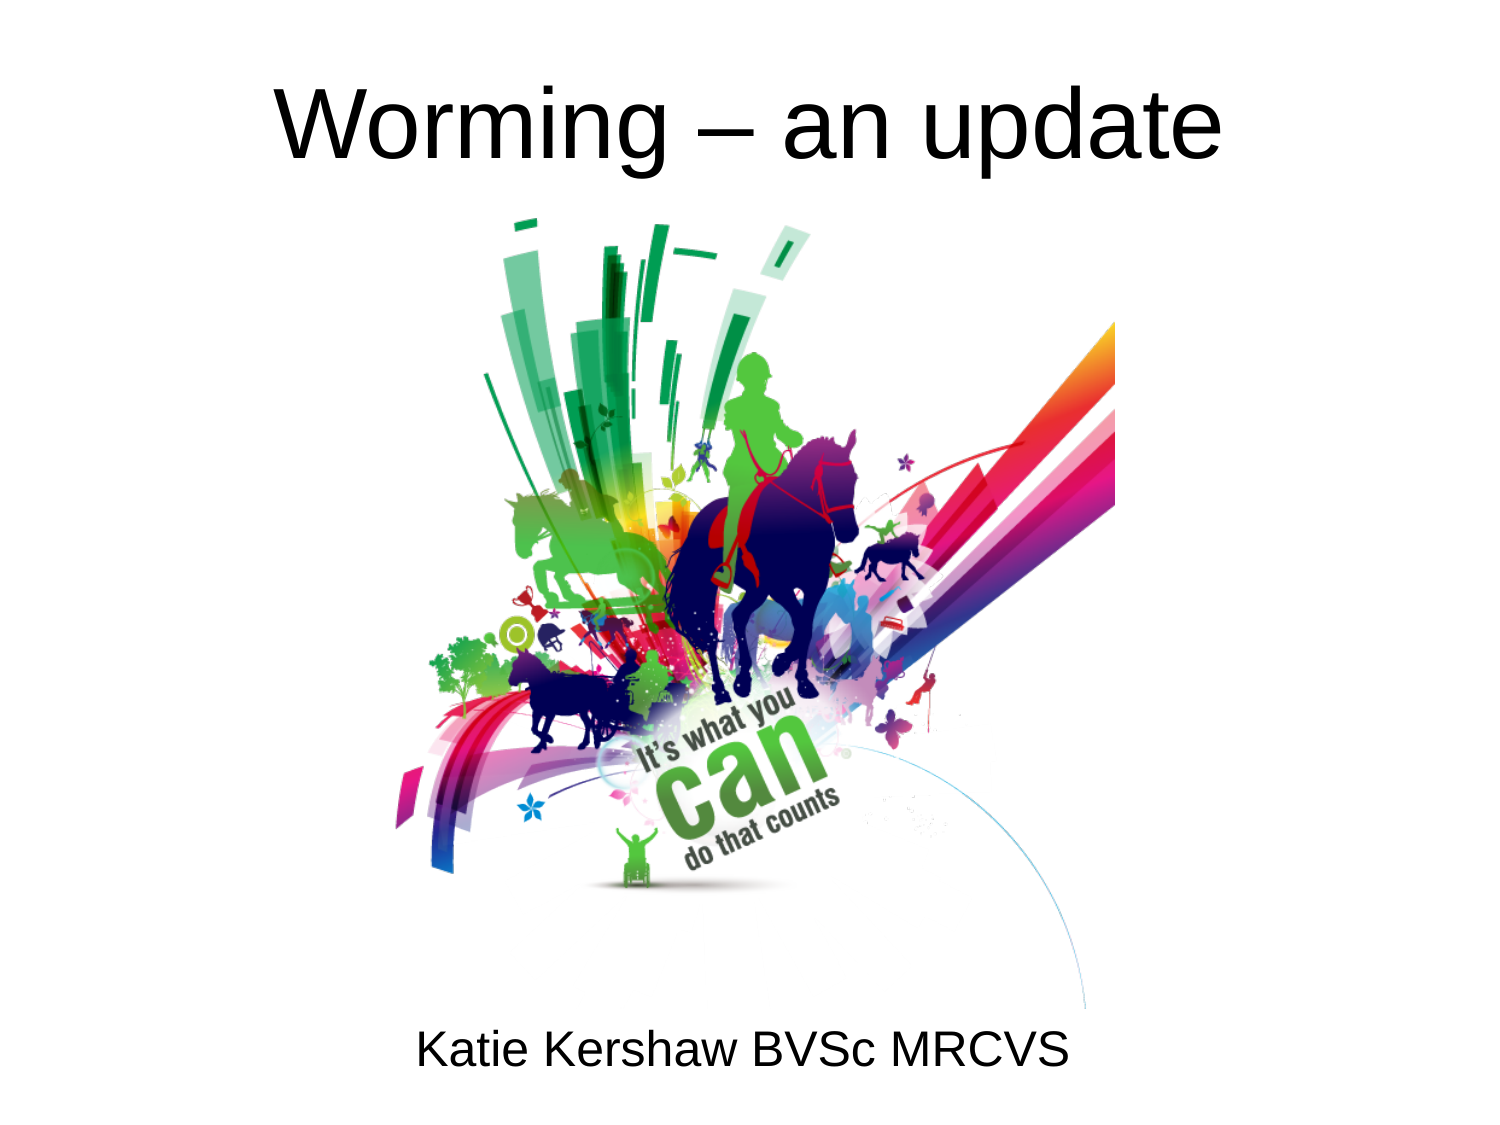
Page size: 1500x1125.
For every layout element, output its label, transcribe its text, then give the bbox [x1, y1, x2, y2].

picture [384, 199, 1115, 1010]
text_box Katie Kershaw BVSc MRCVS [400, 1016, 1100, 1084]
text_box Worming – an update [0, 24, 1500, 213]
